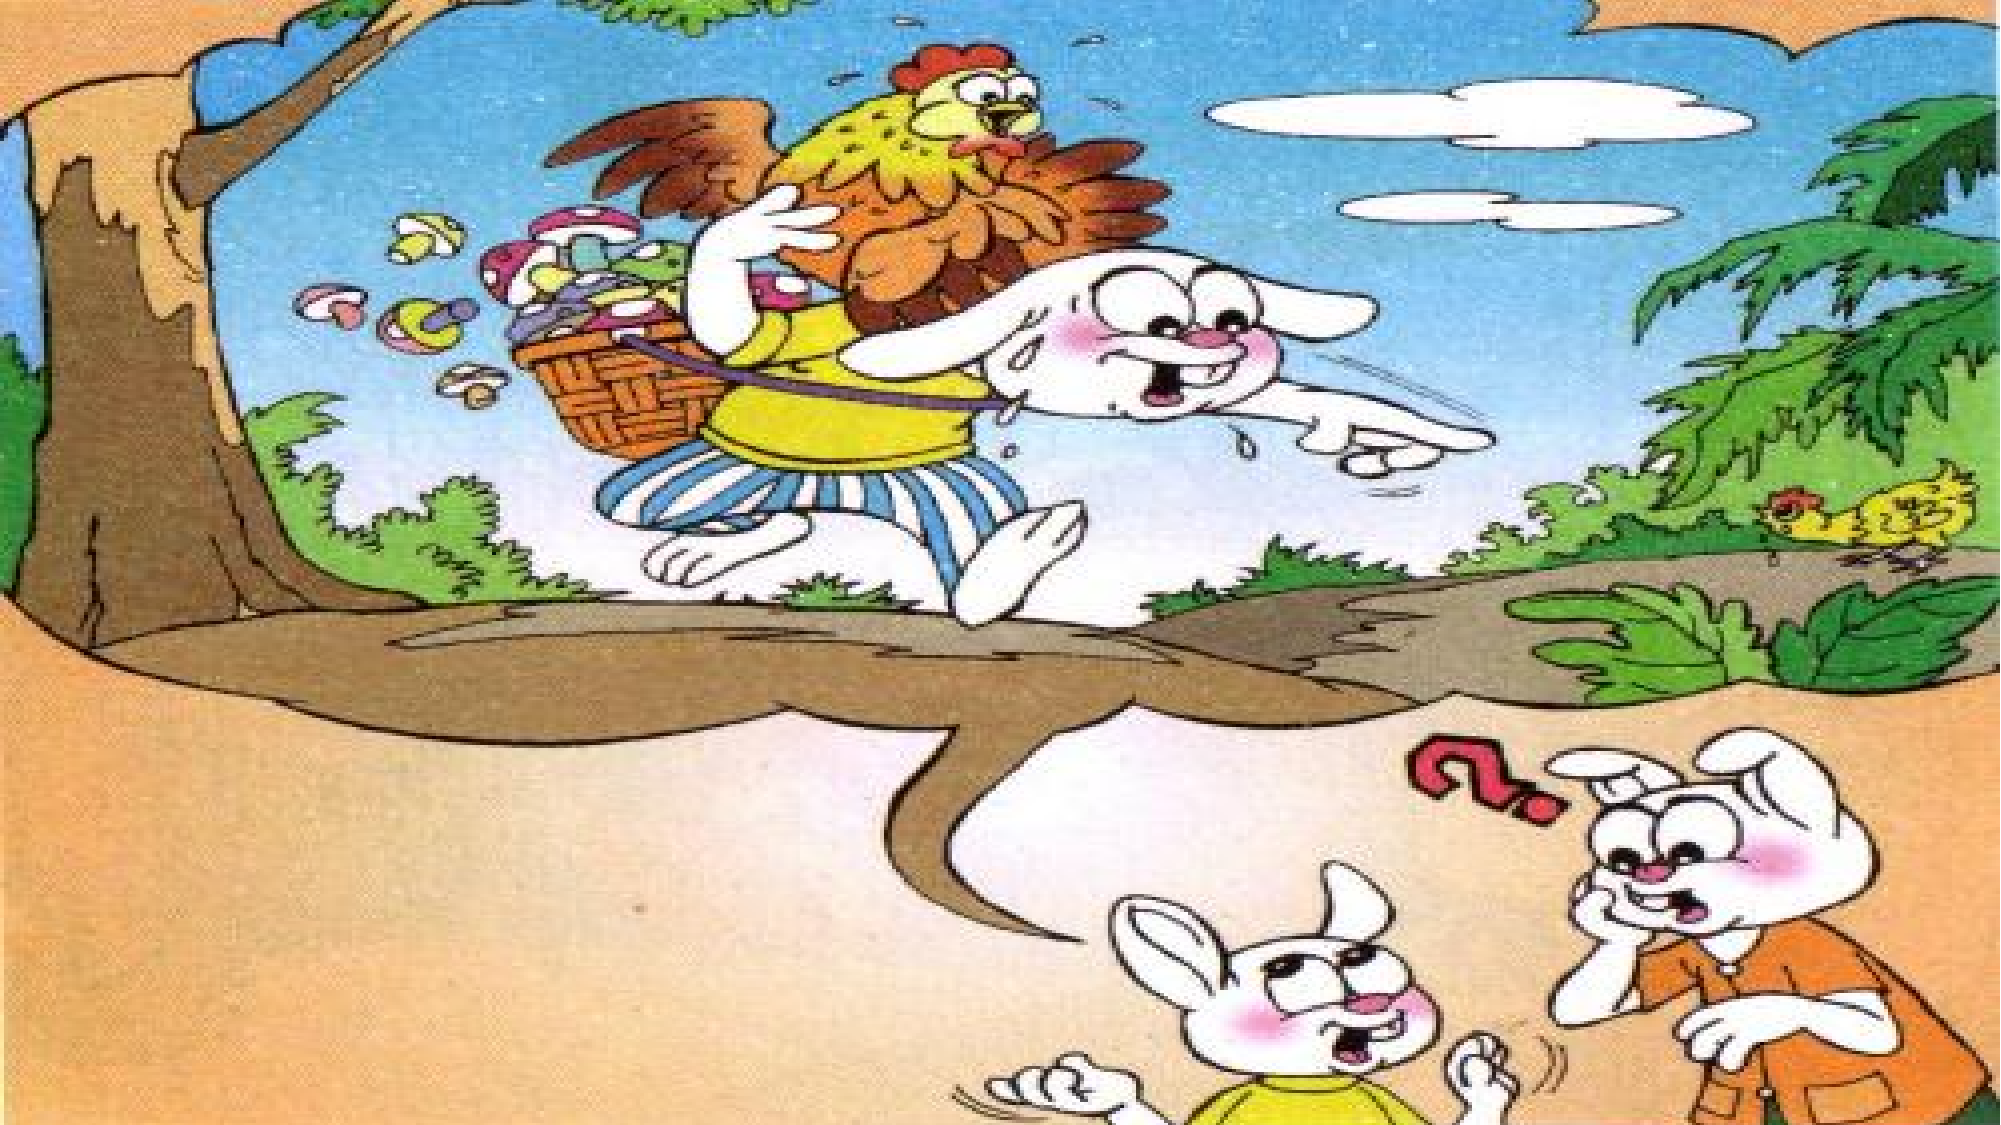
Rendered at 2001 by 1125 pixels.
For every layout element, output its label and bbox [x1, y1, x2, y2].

list [0, 0, 2000, 1125]
